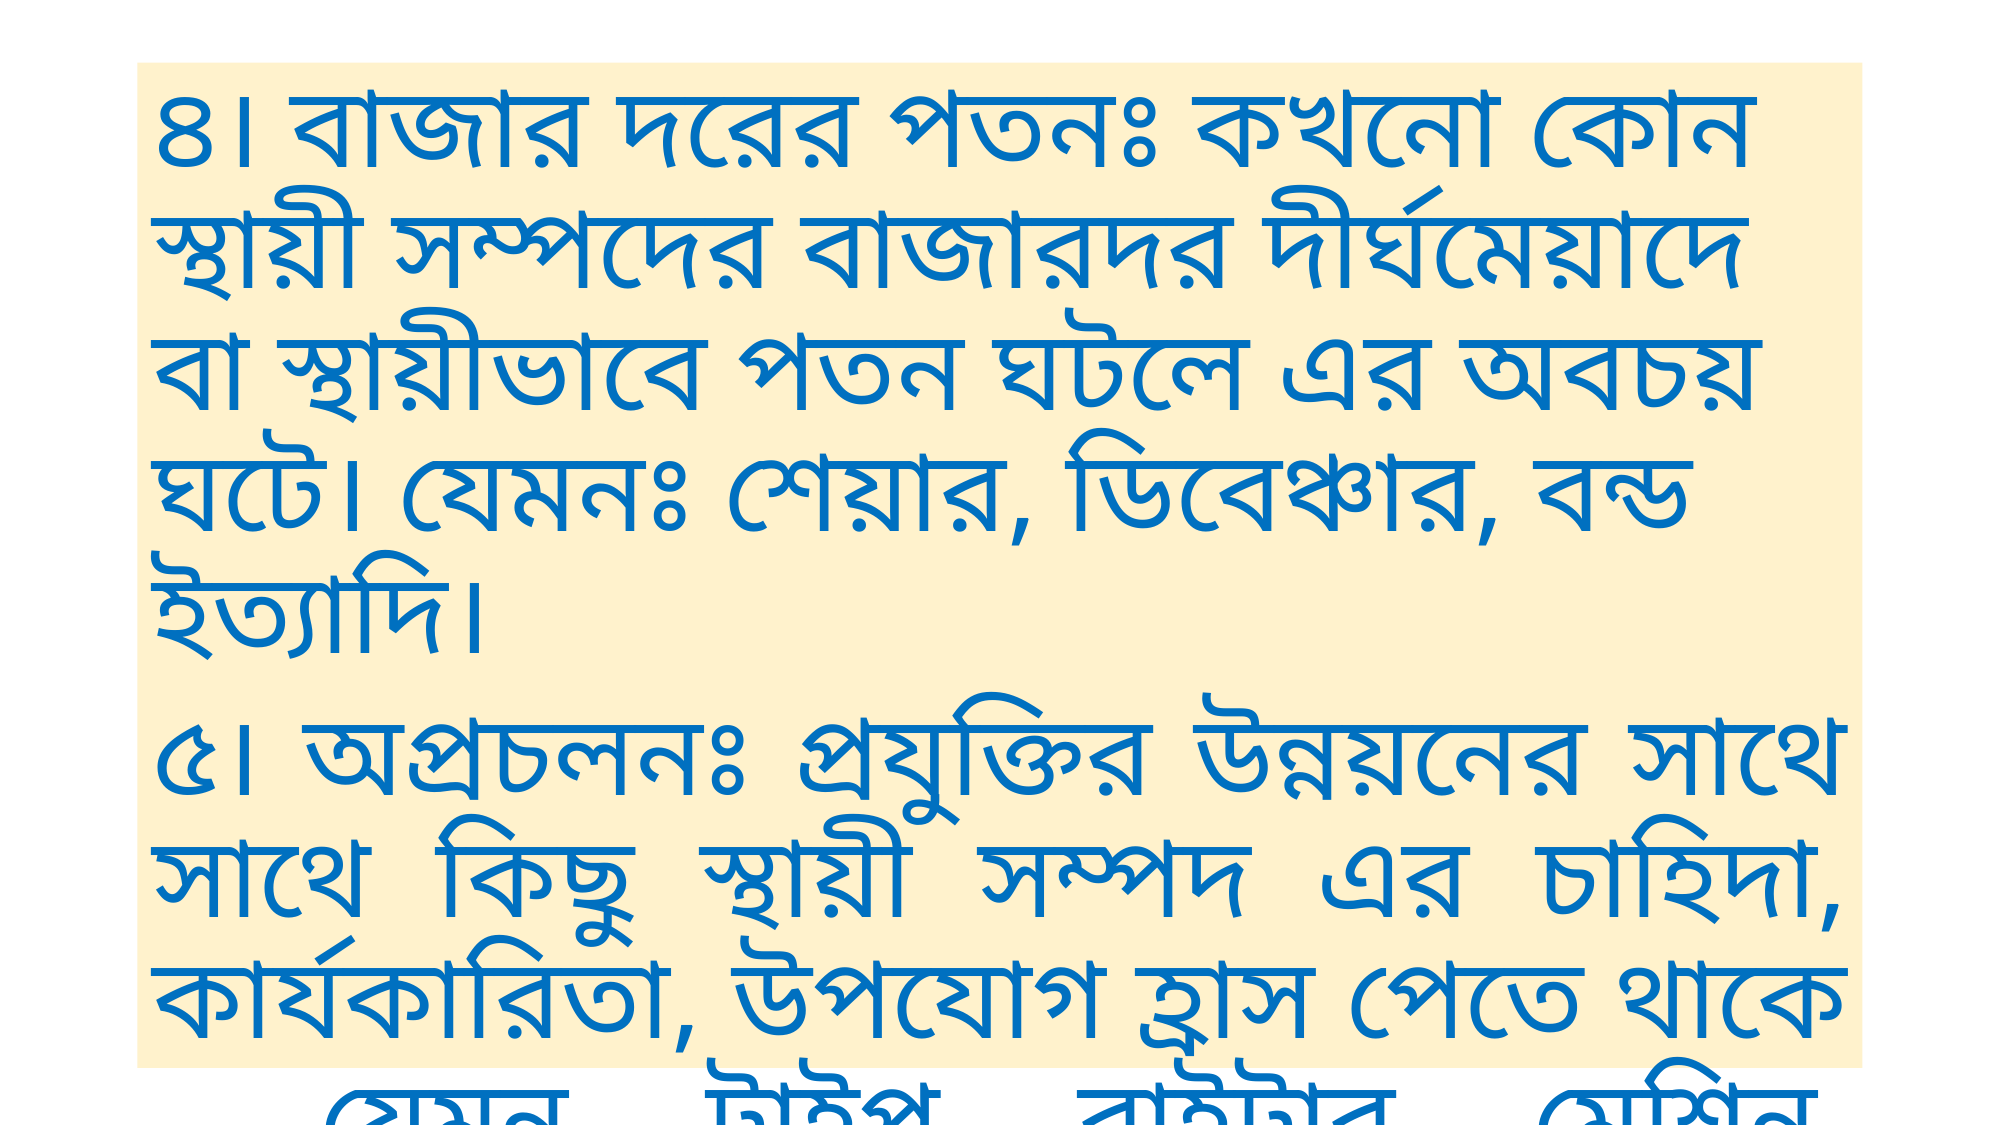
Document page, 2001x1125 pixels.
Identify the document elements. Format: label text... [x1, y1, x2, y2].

list ৪। বাজার দরের পতনঃ কখনো কোন স্থায়ী সম্পদের বাজারদর দীর্ঘমেয়াদে বা স্থায়ীভাবে পতন ঘটলে এর অবচয় ঘটে। যেমনঃ শেয়ার, ডিবেঞ্চার, বন্ড ইত্যাদি। ৫। অপ্রচলনঃ প্রযুক্তির উন্নয়নের সাথে সাথে কিছু স্থায়ী সম্পদ এর চাহিদা, কার্যকারিতা, উপযোগ হ্রাস পেতে থাকে , যেমন টাইপ রাইটার মেশিন, কম্পিউটার /ল্যাপটপের ভার্সনসমূহ ইত্যাদি [137, 62, 1863, 1068]
